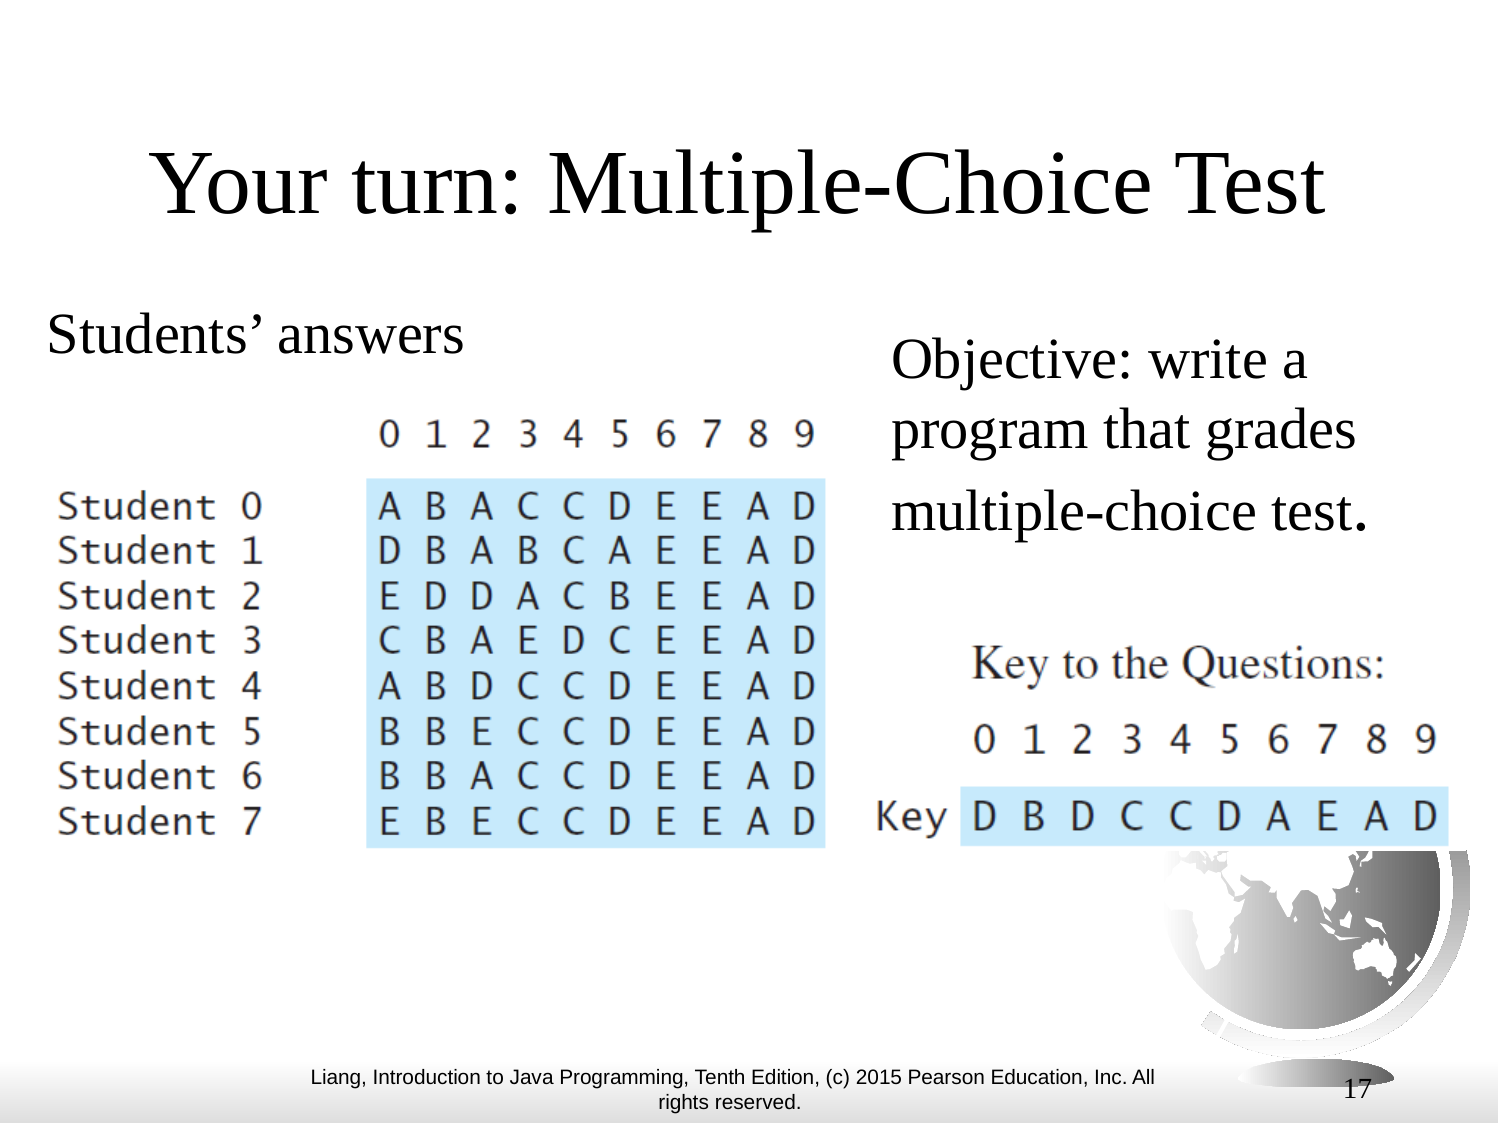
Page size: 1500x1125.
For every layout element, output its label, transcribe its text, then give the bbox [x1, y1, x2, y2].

picture [859, 635, 1466, 852]
picture [31, 405, 858, 866]
slide_number 17 [1074, 1049, 1388, 1125]
list Objective: write a program that grades multiple-choice test. [876, 312, 1475, 412]
title Your turn: Multiple-Choice Test [101, 64, 1376, 290]
text_box Students’ answers [31, 287, 488, 387]
list Objective: write a program that grades multiple-choice test. [876, 488, 1475, 563]
list Objective: write a program that grades multiple-choice test. [876, 413, 1475, 487]
